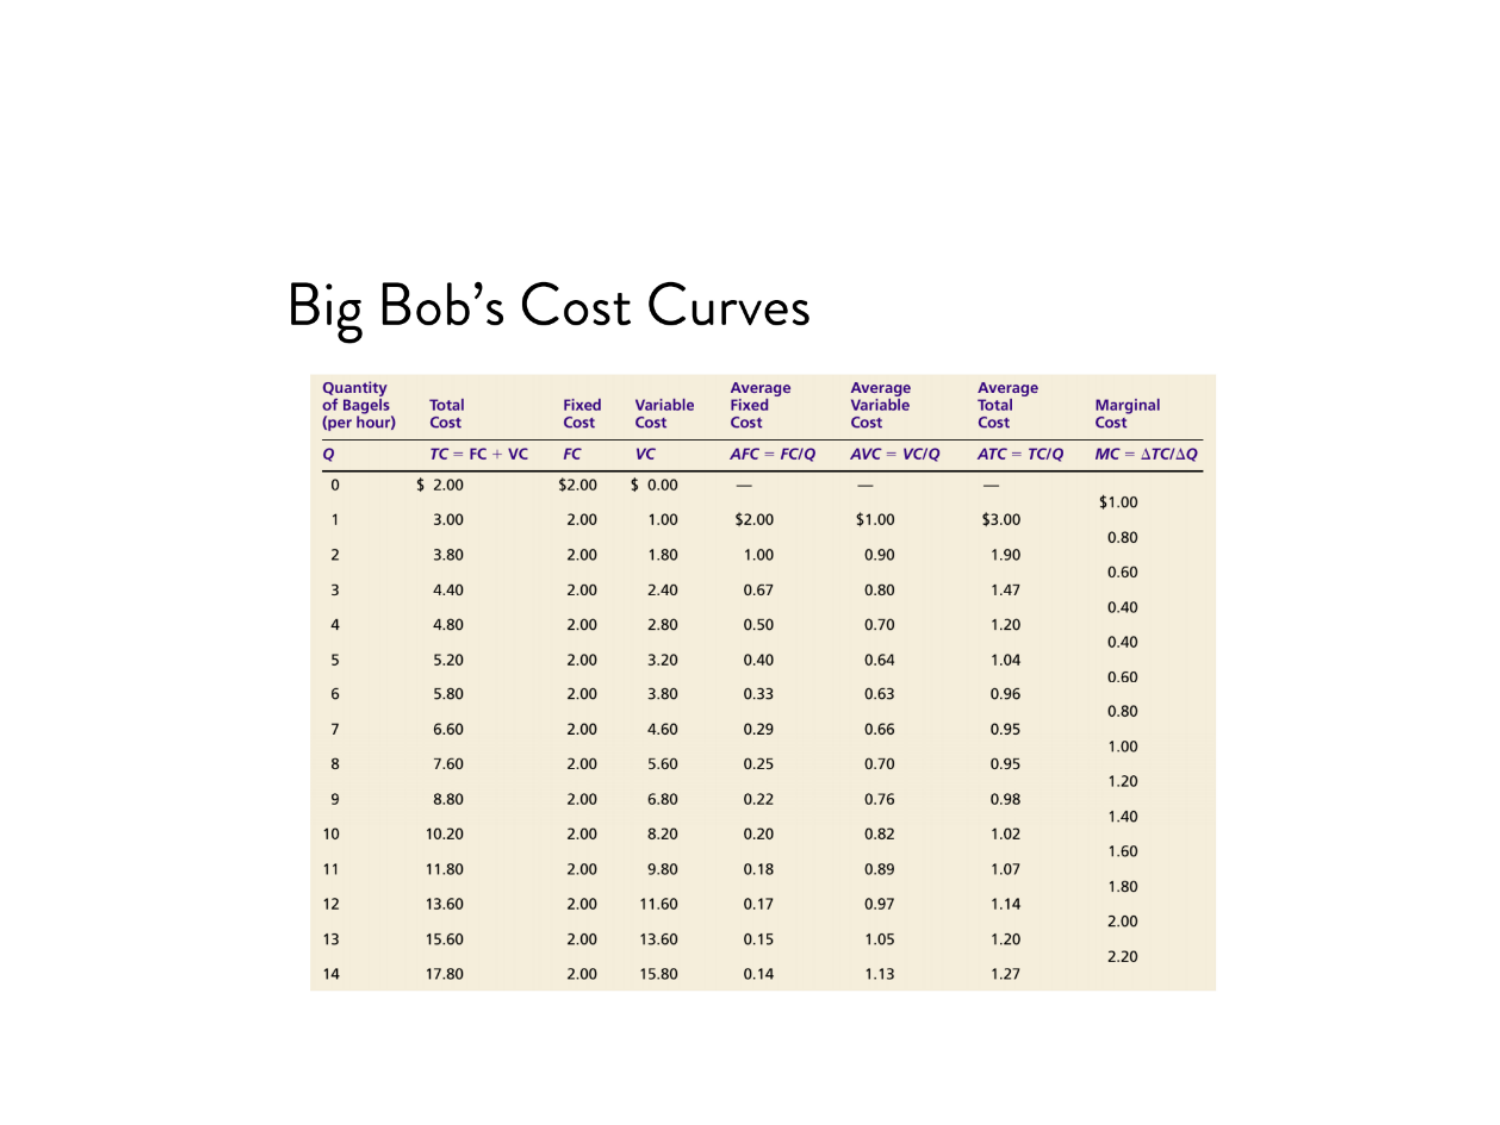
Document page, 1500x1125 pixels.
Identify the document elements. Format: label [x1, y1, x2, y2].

list [259, 262, 1241, 1006]
